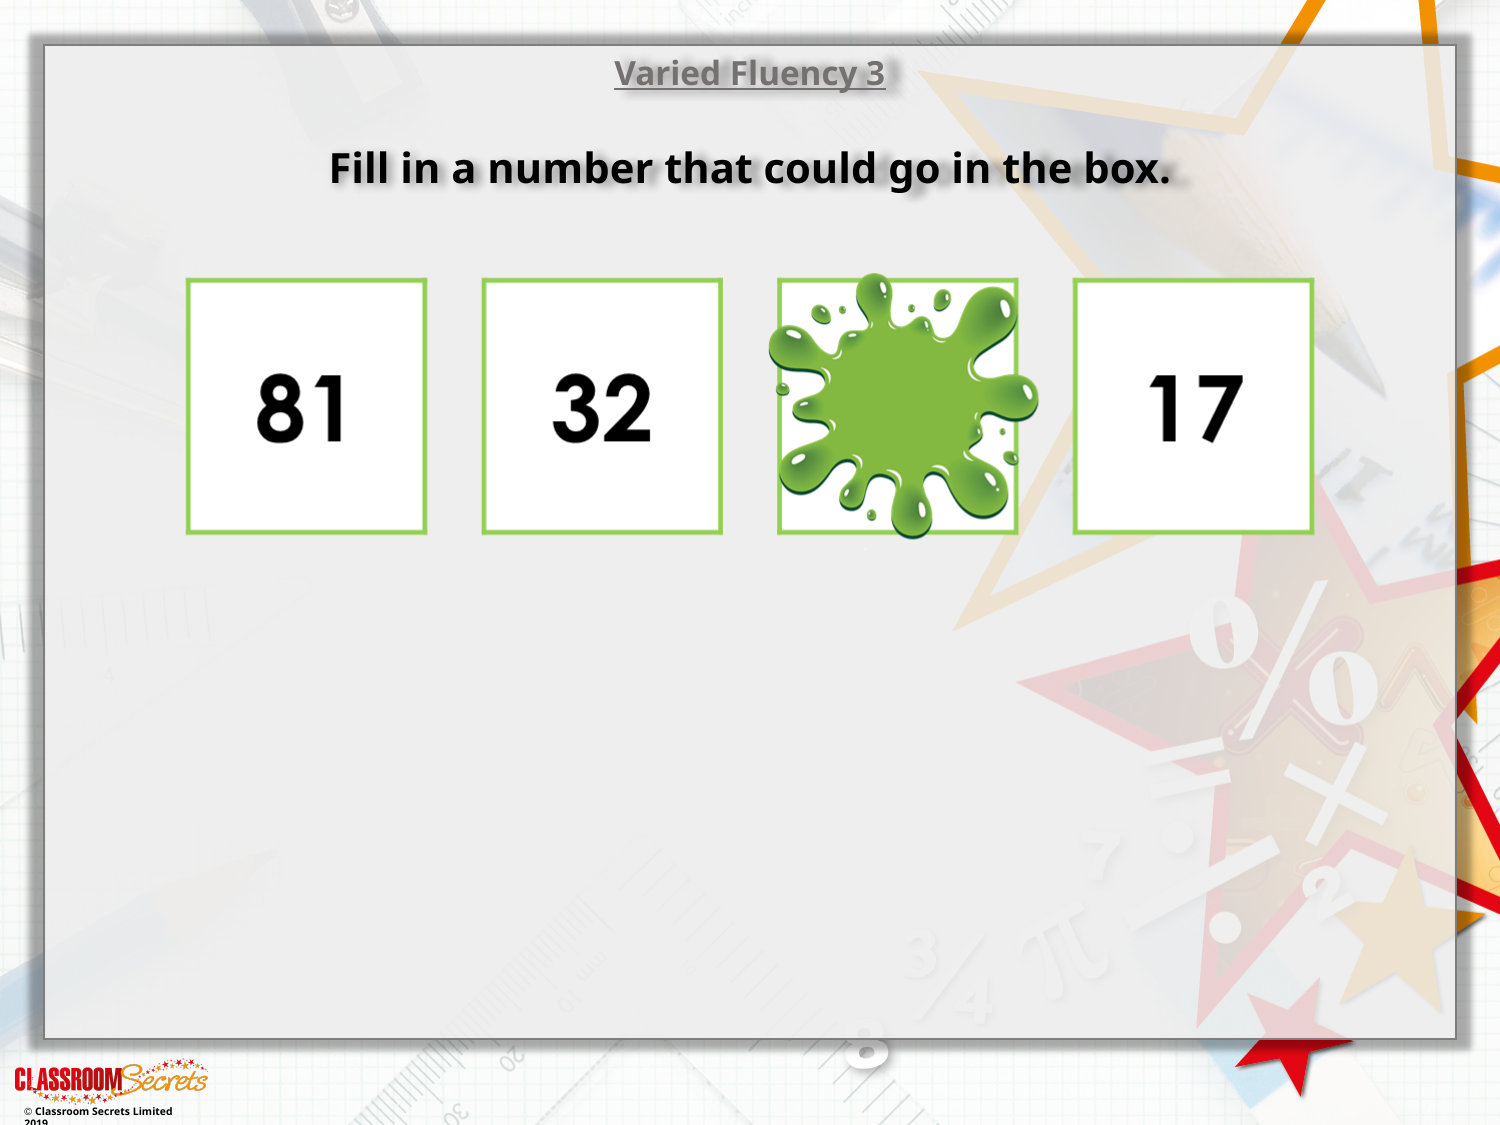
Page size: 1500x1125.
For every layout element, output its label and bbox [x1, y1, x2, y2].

picture [0, 0, 1500, 1125]
text_box [9, 1058, 213, 1125]
